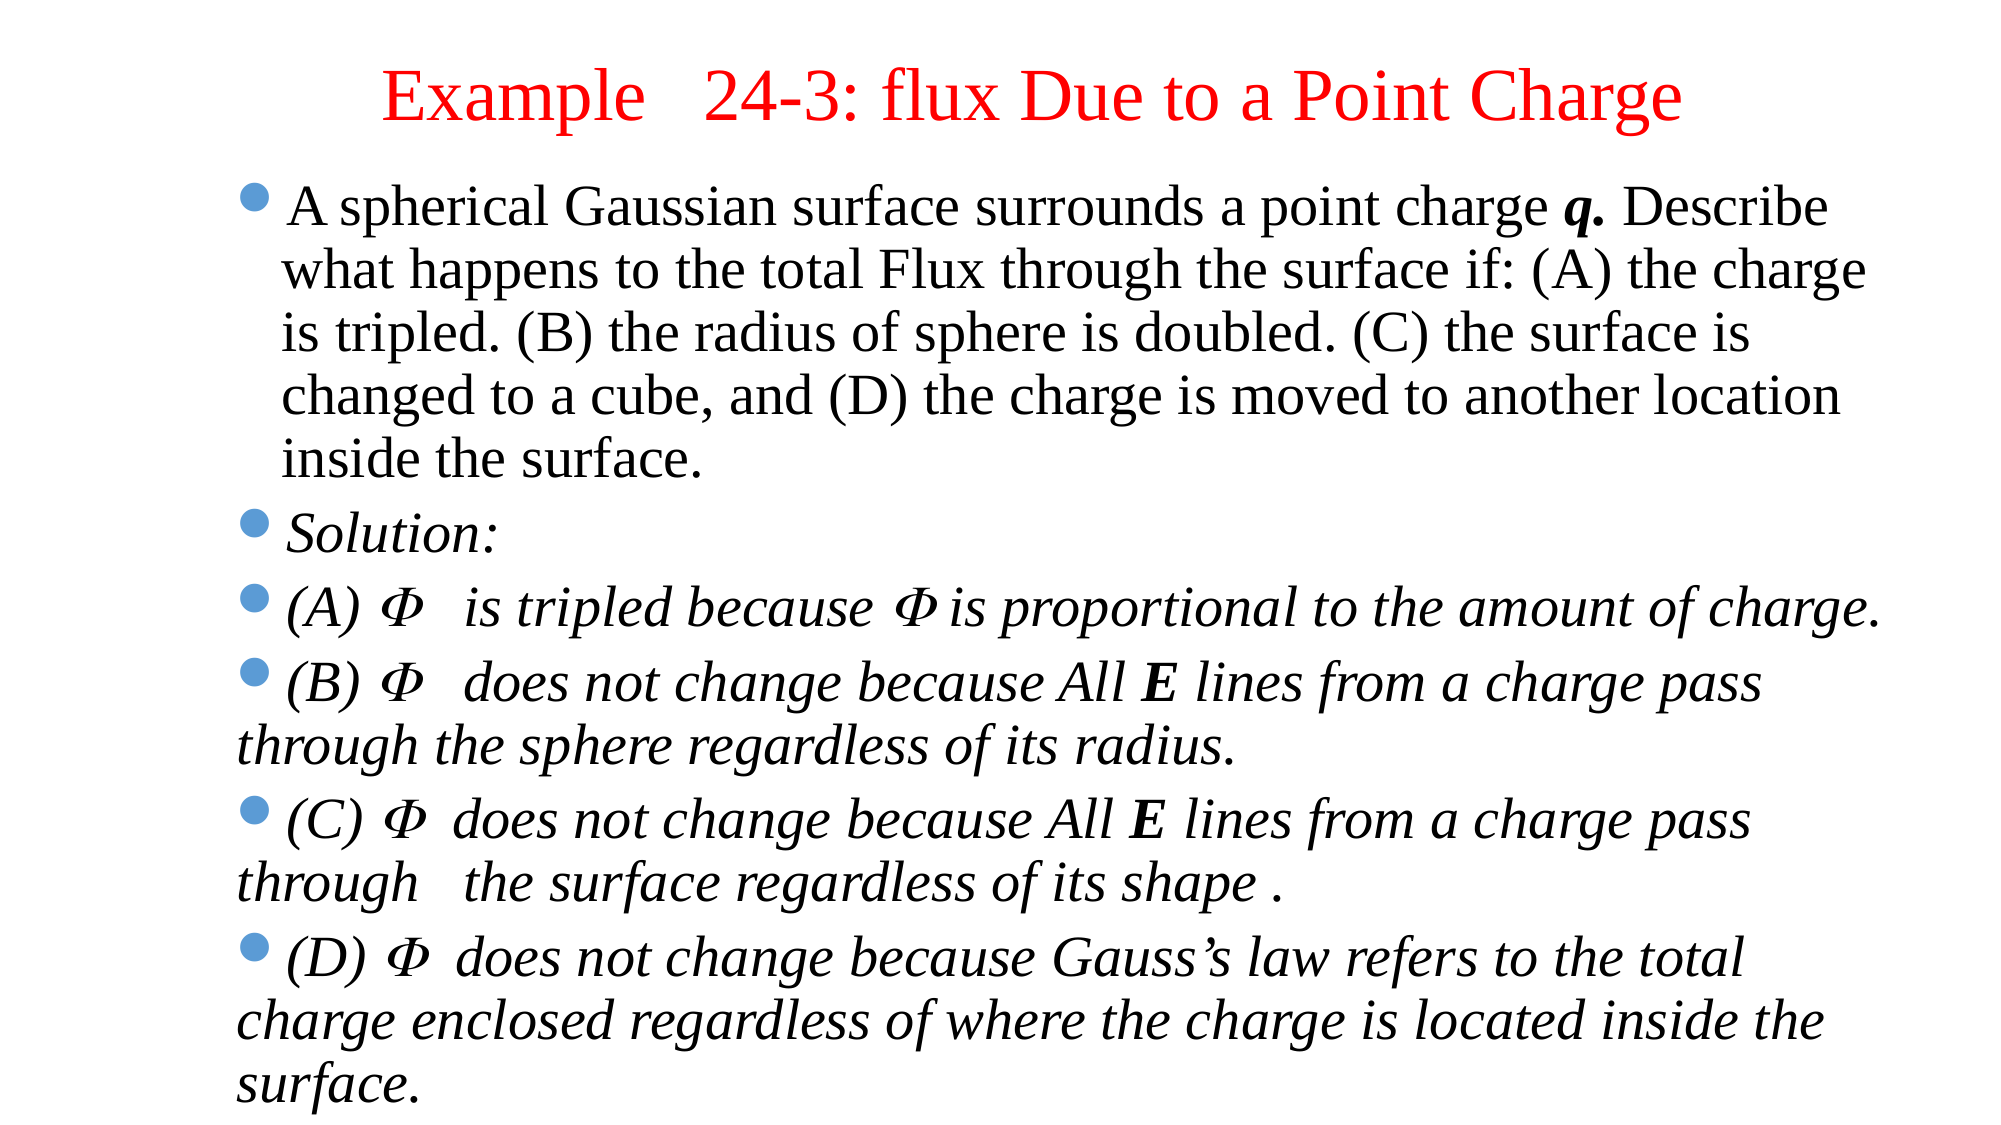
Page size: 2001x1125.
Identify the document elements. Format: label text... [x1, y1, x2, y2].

text_box Example 24-3: flux Due to a Point Charge [366, 38, 1851, 119]
text_box A spherical Gaussian surface surrounds a point charge q. Describe what happens to the total Flux through the surface if: (A) the charge is tripled. (B) the radius of sphere is doubled. (C) the surface is changed to a cube, and (D) the charge is moved to another location inside the surface. Solution: (A) F is tripled because F is proportional to the amount of charge. (B) F does not change because All E lines from a charge pass through the sphere regardless of its radius. (C) F does not change because All E lines from a charge pass through the surface regardless of its shape . (D) F does not change because Gauss’s law refers to the total charge enclosed regardless of where the charge is located inside the surface. [222, 167, 1908, 1099]
